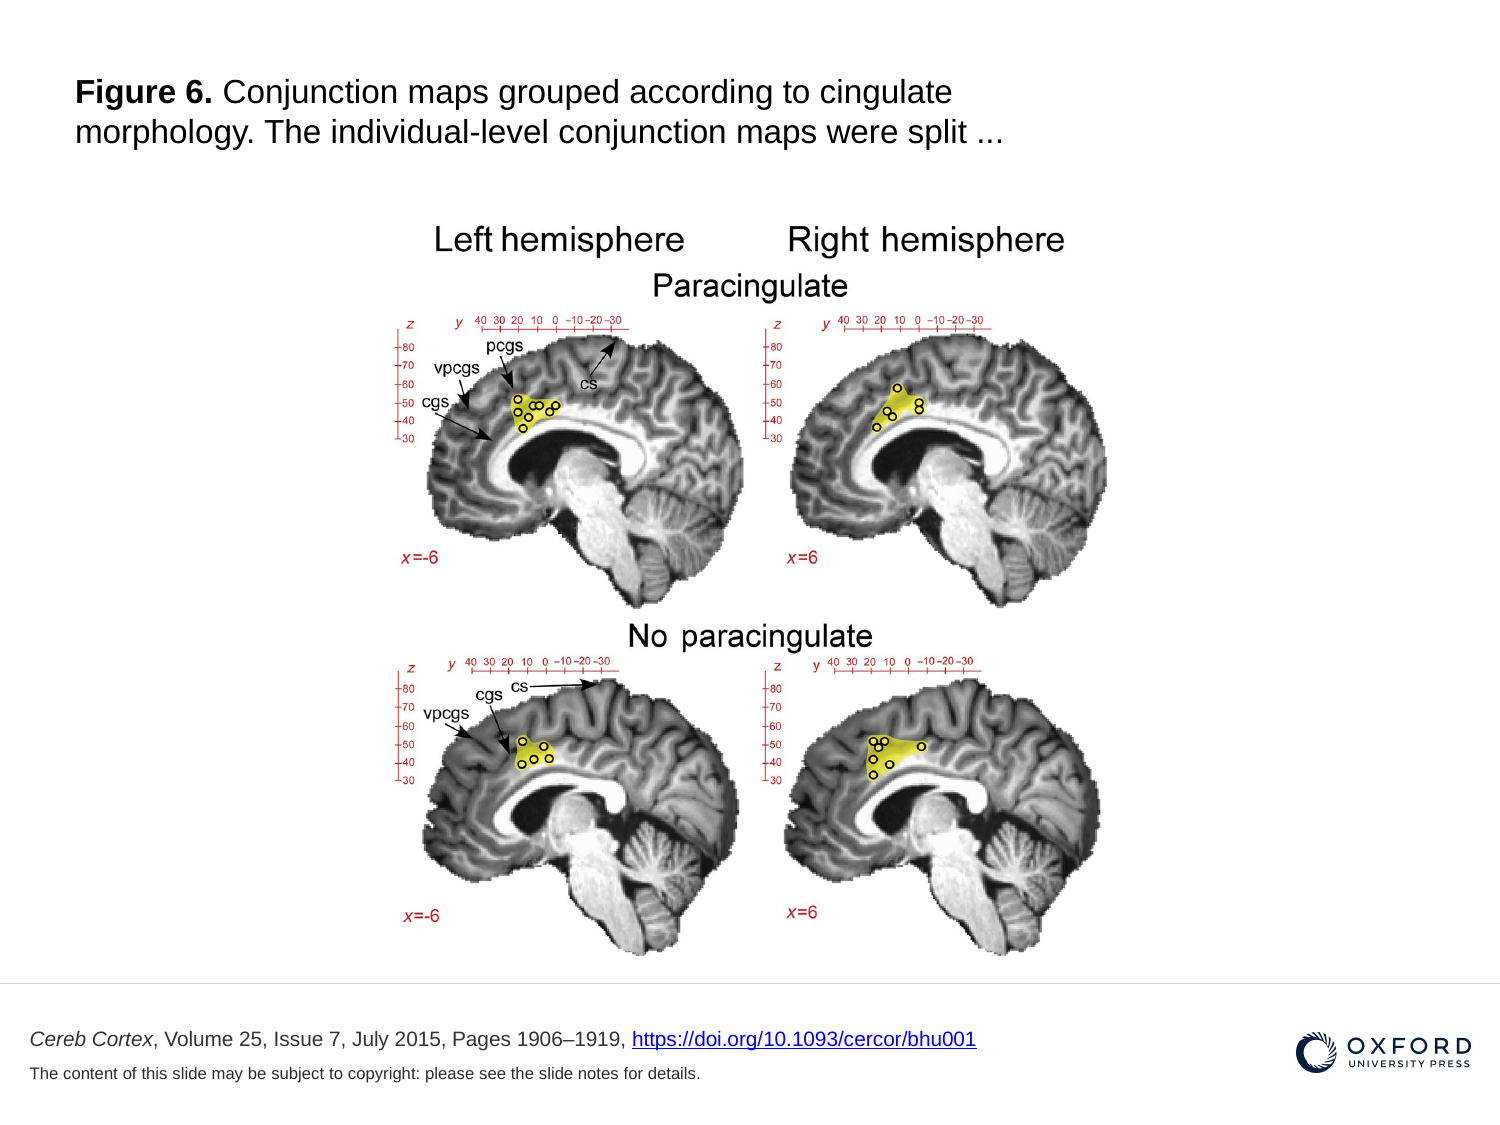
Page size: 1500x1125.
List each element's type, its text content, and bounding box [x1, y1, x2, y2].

picture [1296, 1032, 1471, 1073]
footer Cereb Cortex, Volume 25, Issue 7, July 2015, Pages 1906–1919, https://doi.org/10.1093/cercor/bhu001 The content of this slide may be subject to copyright: please see the slide notes for details. [0, 983, 1260, 1125]
picture [393, 224, 1108, 957]
title Figure 6. Conjunction maps grouped according to cingulate morphology. The individual-level conjunction maps were split ... [75, 69, 1078, 171]
